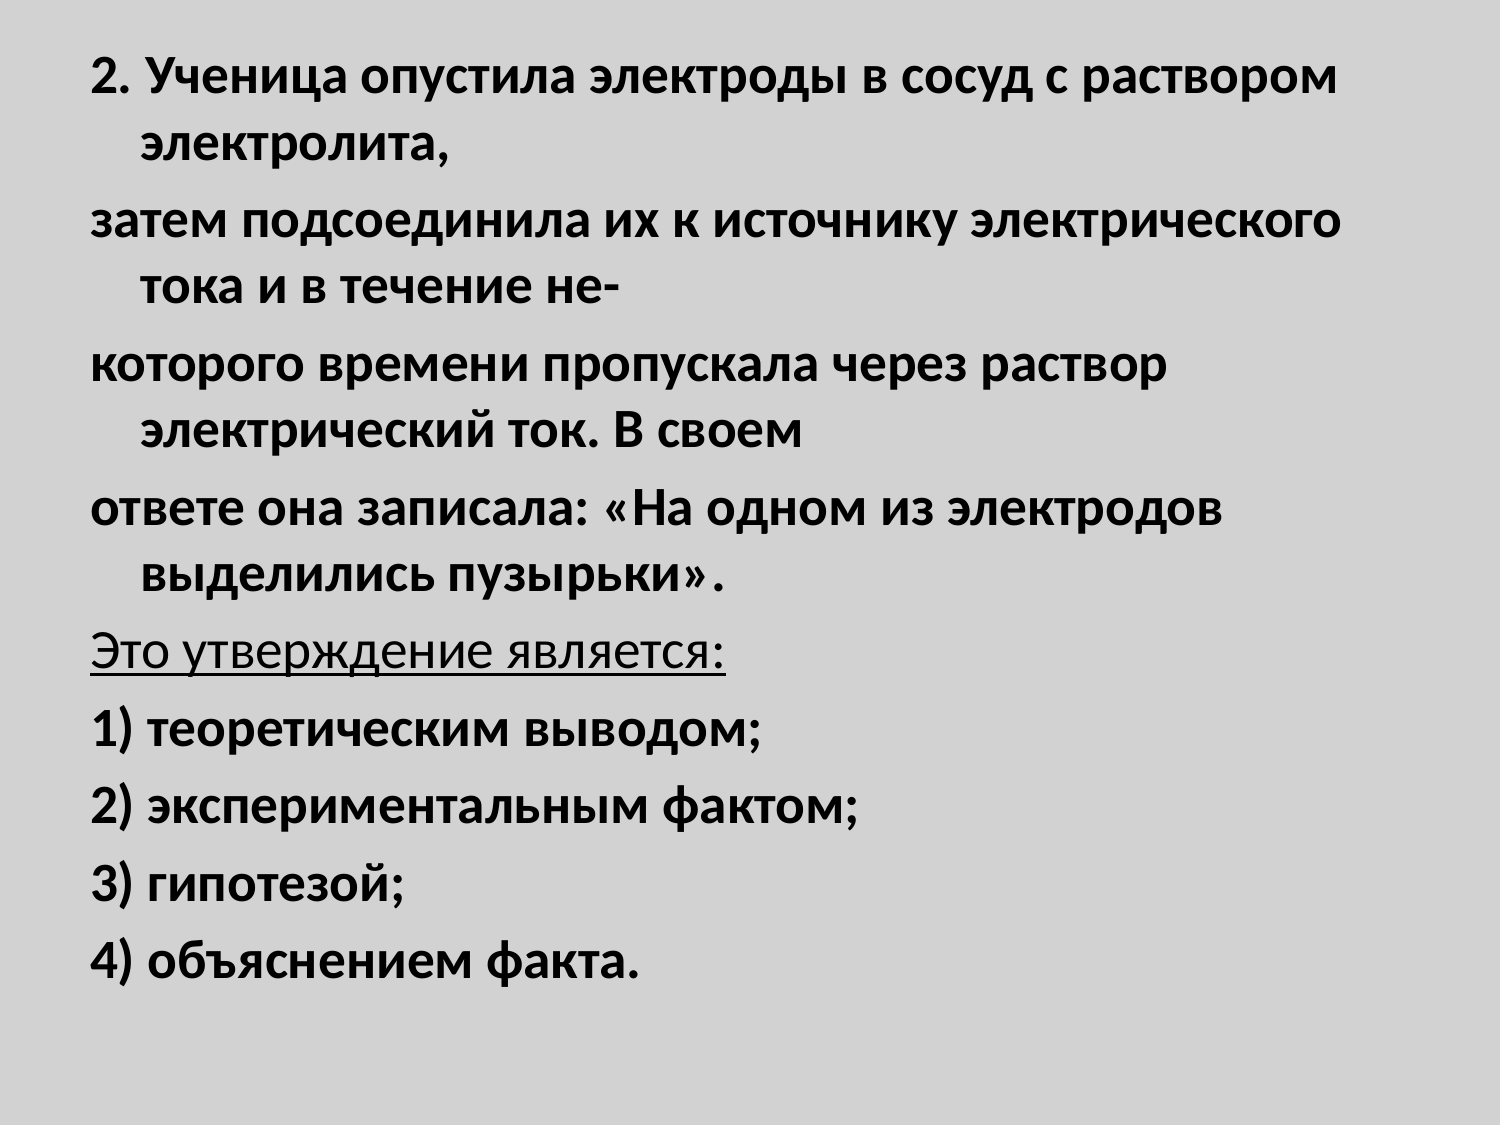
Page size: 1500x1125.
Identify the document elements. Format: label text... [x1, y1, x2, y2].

list 2. Ученица опустила электроды в сосуд с раствором электролита, затем подсоединила их к источнику электрического тока и в течение не- которого времени пропускала через раствор электрический ток. В своем ответе она записала: «На одном из электродов выделились пузырьки». Это утверждение является: 1) теоретическим выводом; 2) экспериментальным фактом; 3) гипотезой; 4) объяснением факта. [75, 30, 1425, 1005]
